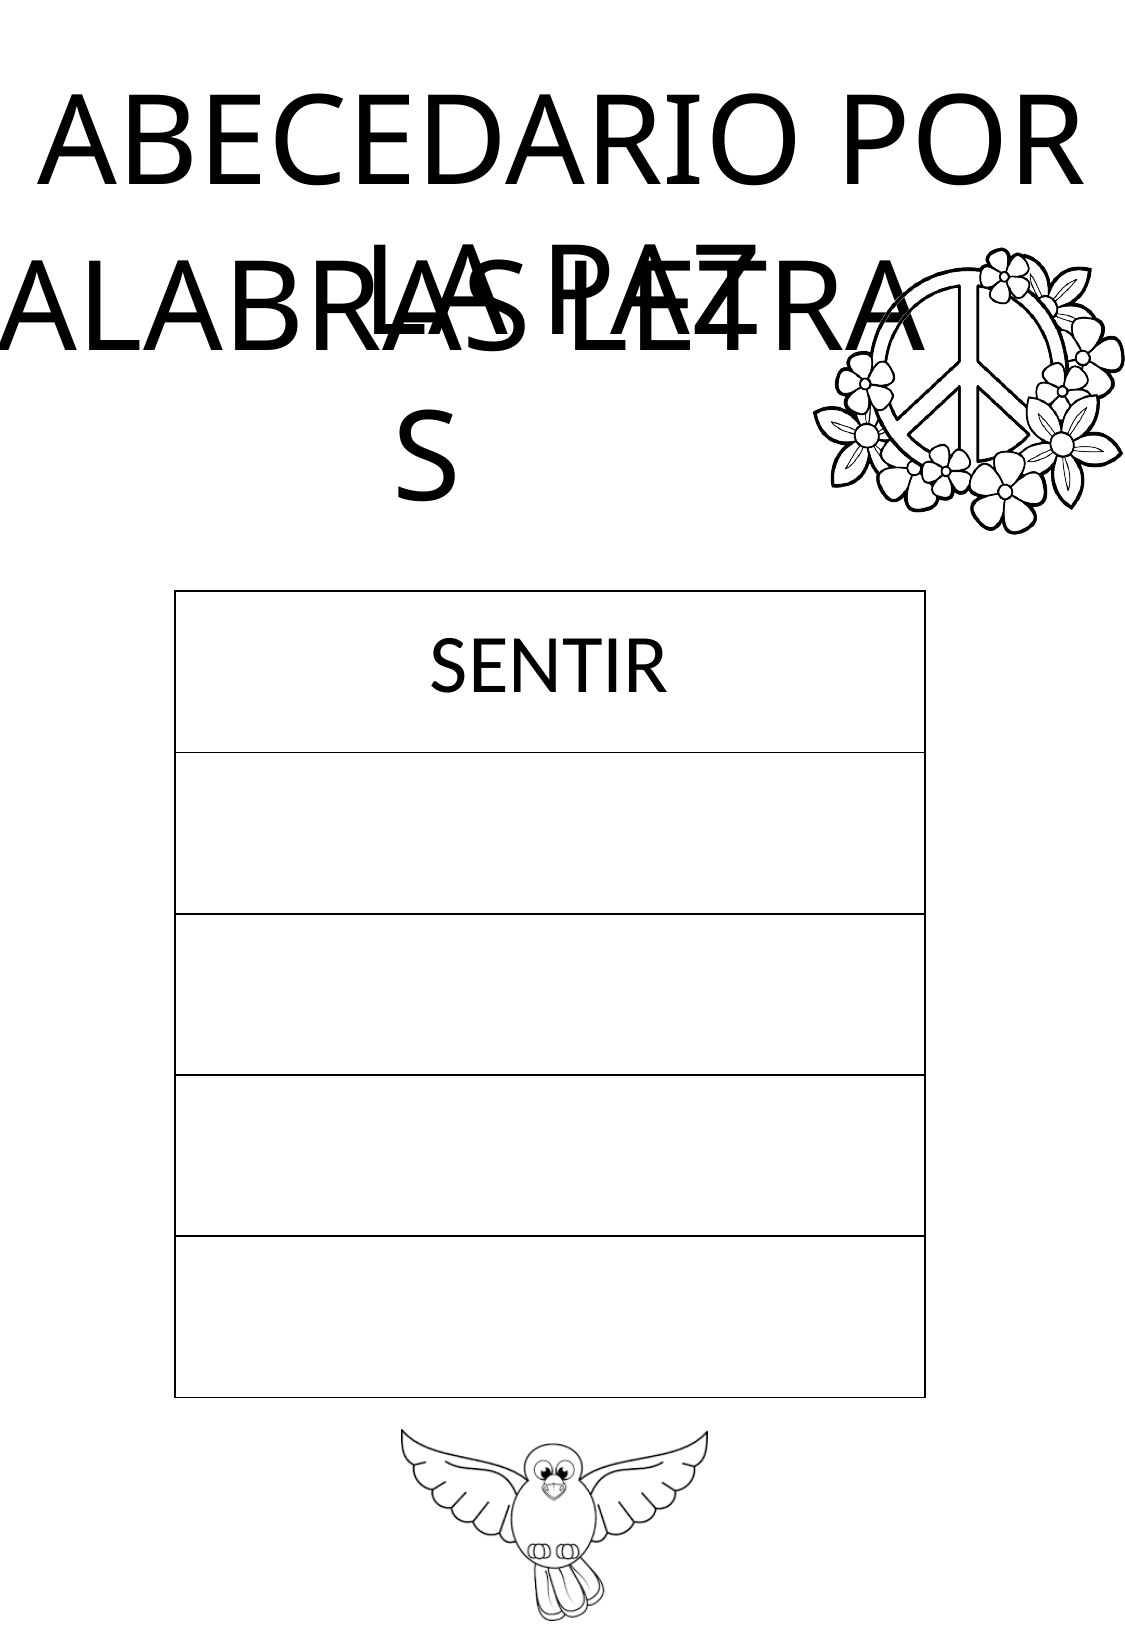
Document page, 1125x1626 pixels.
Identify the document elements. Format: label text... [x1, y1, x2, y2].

table_cell [176, 1076, 924, 1235]
table_cell [176, 915, 924, 1074]
text_box PALABRAS LETRA S [0, 218, 990, 534]
table_header SENTIR [176, 592, 924, 752]
table_cell [176, 1237, 924, 1397]
text_box ABECEDARIO POR LA PAZ [0, 51, 1125, 247]
table_cell [176, 753, 924, 913]
picture [401, 1429, 708, 1621]
text_box [842, 1329, 991, 1448]
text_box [812, 247, 1125, 537]
